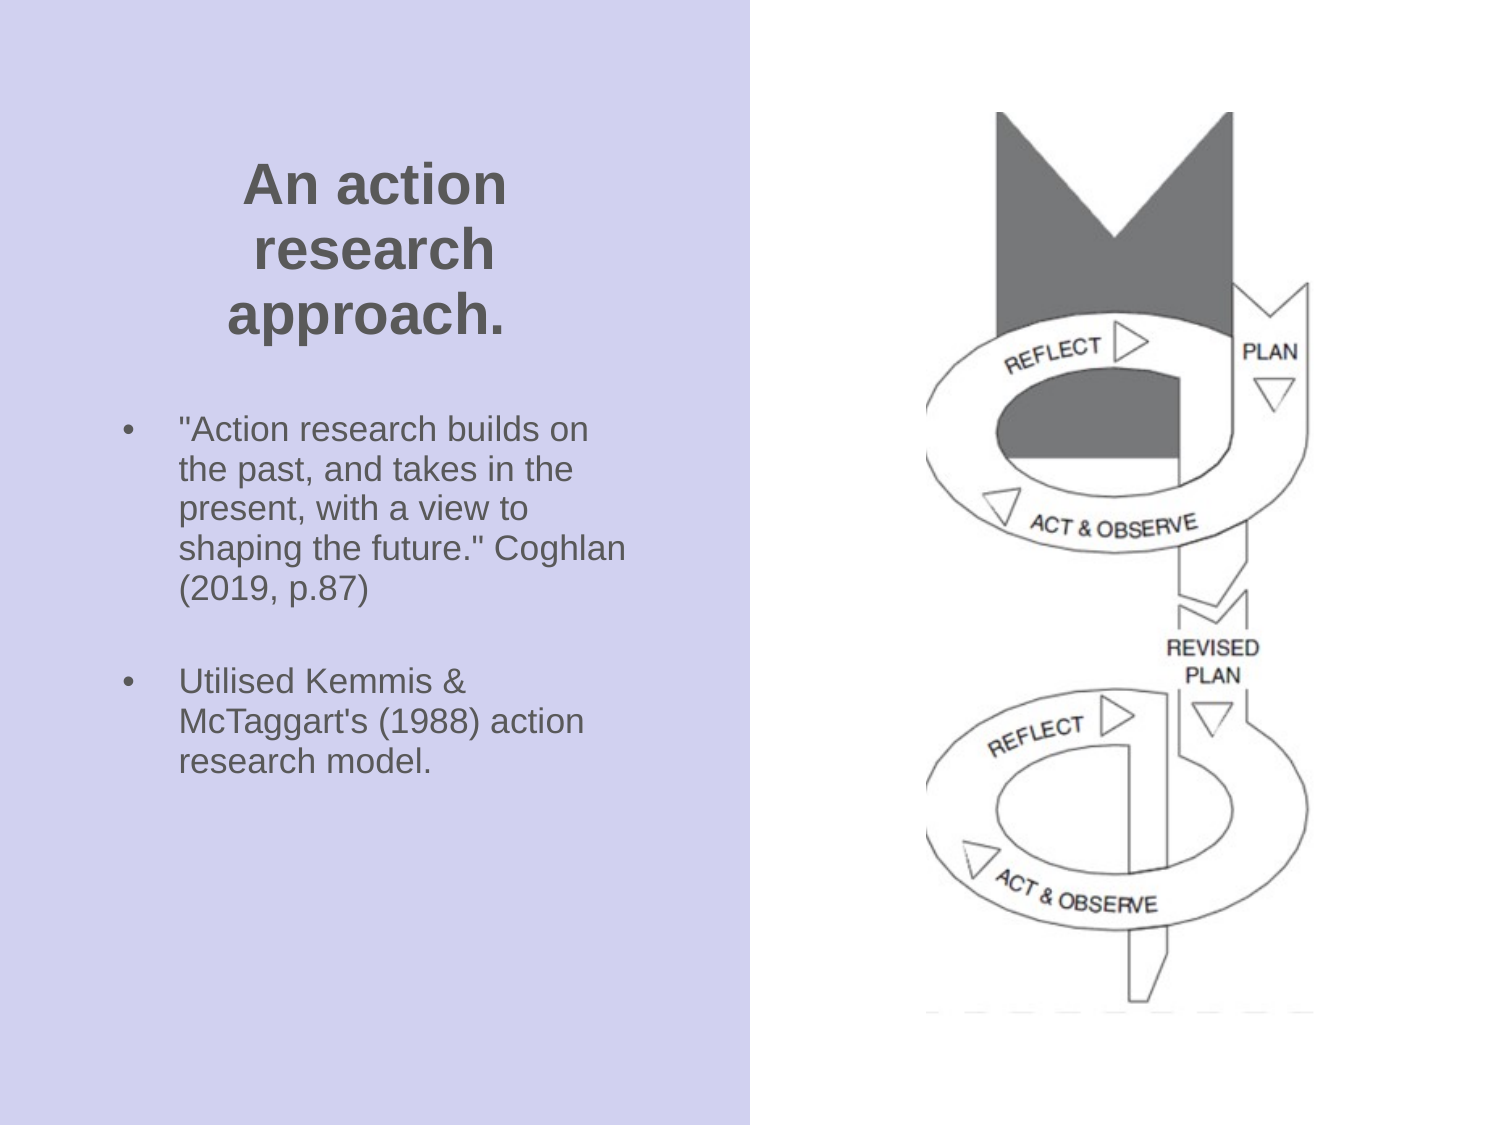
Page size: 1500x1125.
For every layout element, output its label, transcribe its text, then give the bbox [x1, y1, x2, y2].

text_box [752, 0, 1500, 1125]
picture [926, 112, 1333, 1021]
title An action research approach. [107, 112, 643, 355]
list "Action research builds on the past, and takes in the present, with a view to shaping the future." Coghlan (2019, p.87) Utilised Kemmis & McTaggart's (1988) action research model. [107, 401, 643, 1020]
text_box [0, 0, 752, 1125]
